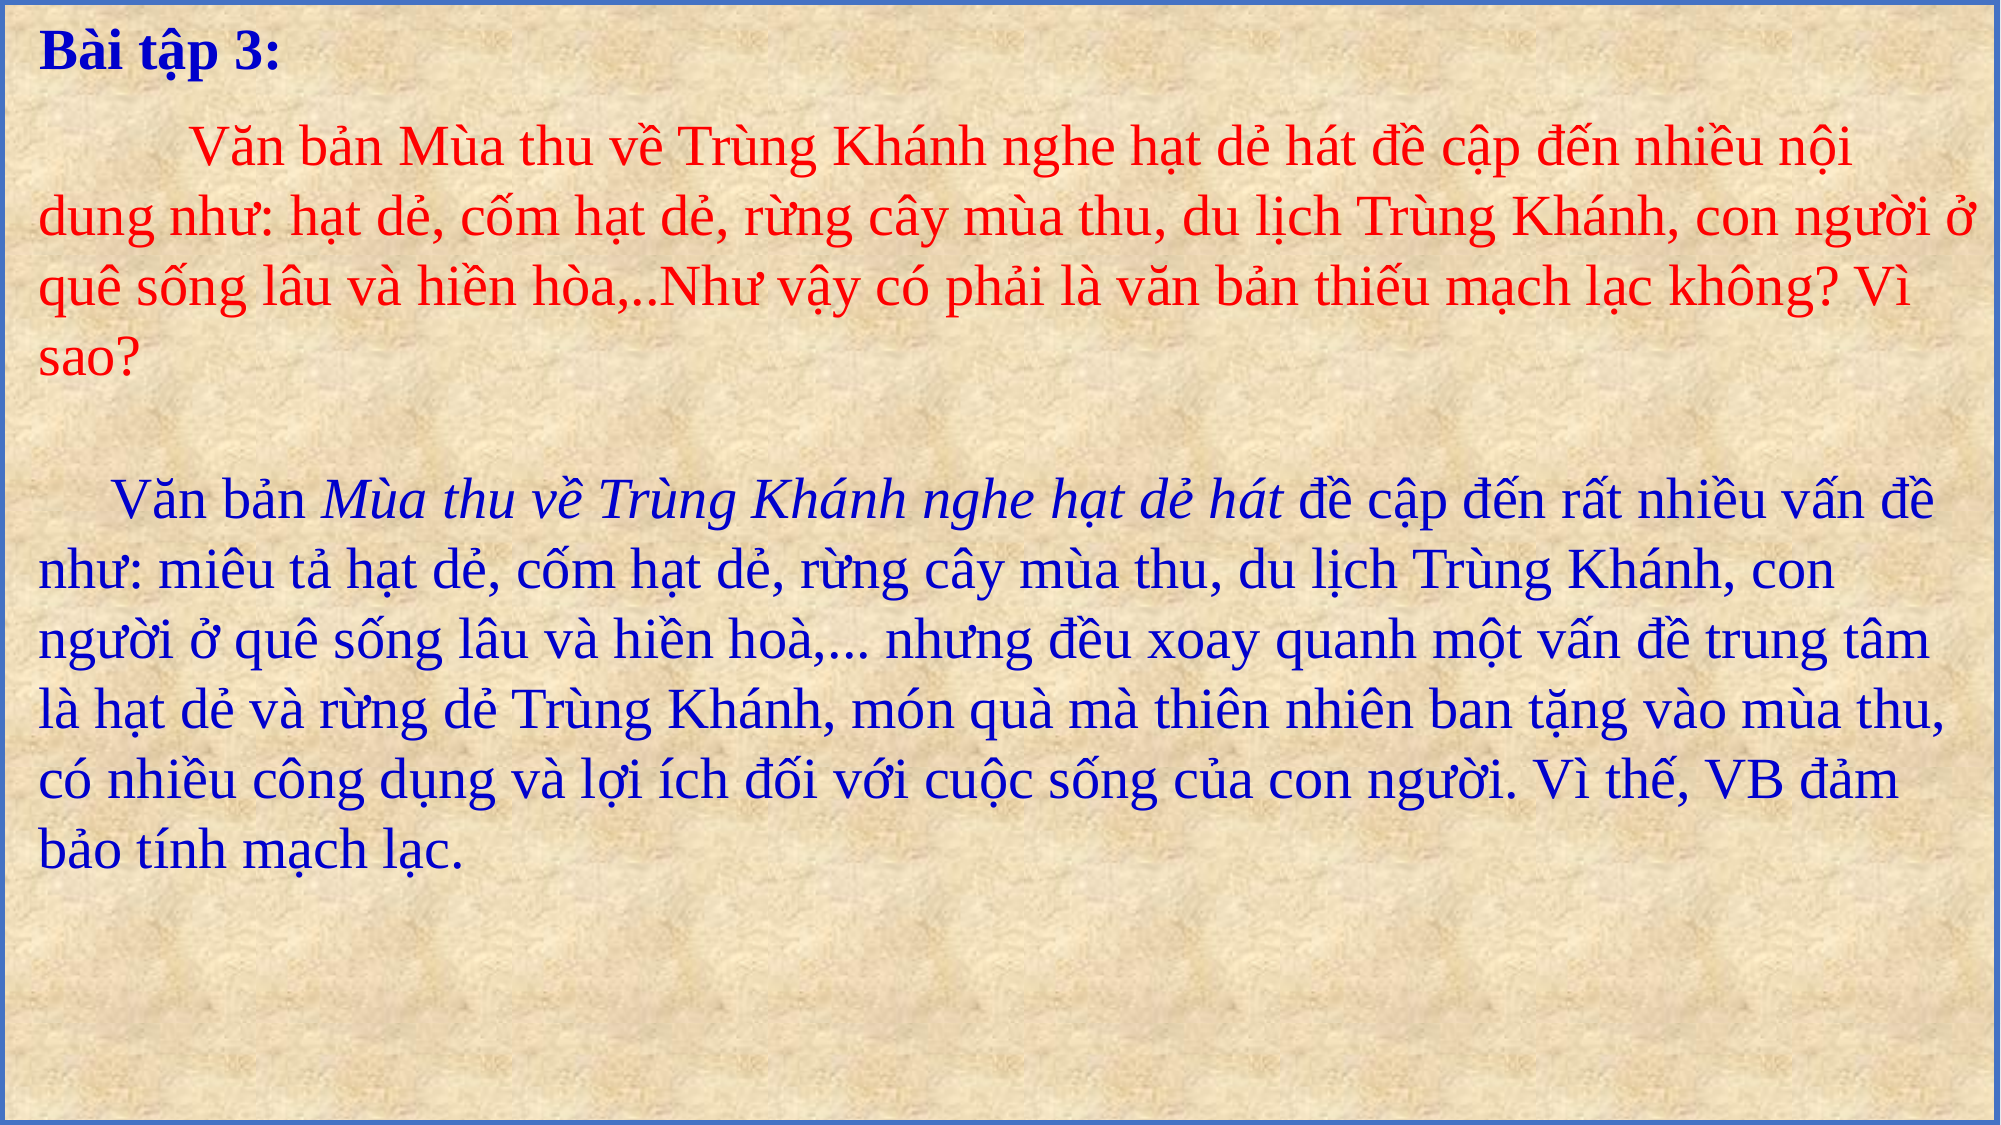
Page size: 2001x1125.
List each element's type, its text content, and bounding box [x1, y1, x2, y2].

text_box Văn bản Mùa thu về Trùng Khánh nghe hạt dẻ hát đề cập đến rất nhiều vấn đề như: miêu tả hạt dẻ, cốm hạt dẻ, rừng cây mùa thu, du lịch Trùng Khánh, con người ở quê sống lâu và hiền hoà,... nhưng đều xoay quanh một vấn đề trung tâm là hạt dẻ và rừng dẻ Trùng Khánh, món quà mà thiên nhiên ban tặng vào mùa thu, có nhiều công dụng và lợi ích đối với cuộc sống của con người. Vì thế, VB đảm bảo tính mạch lạc. [23, 452, 1964, 888]
text_box Văn bản Mùa thu về Trùng Khánh nghe hạt dẻ hát đề cập đến nhiều nội dung như: hạt dẻ, cốm hạt dẻ, rừng cây mùa thu, du lịch Trùng Khánh, con người ở quê sống lâu và hiền hòa,..Như vậy có phải là văn bản thiếu mạch lạc không? Vì sao? [23, 99, 2000, 395]
picture [5, 5, 1994, 1120]
text_box Bài tập 3: [25, 3, 298, 89]
